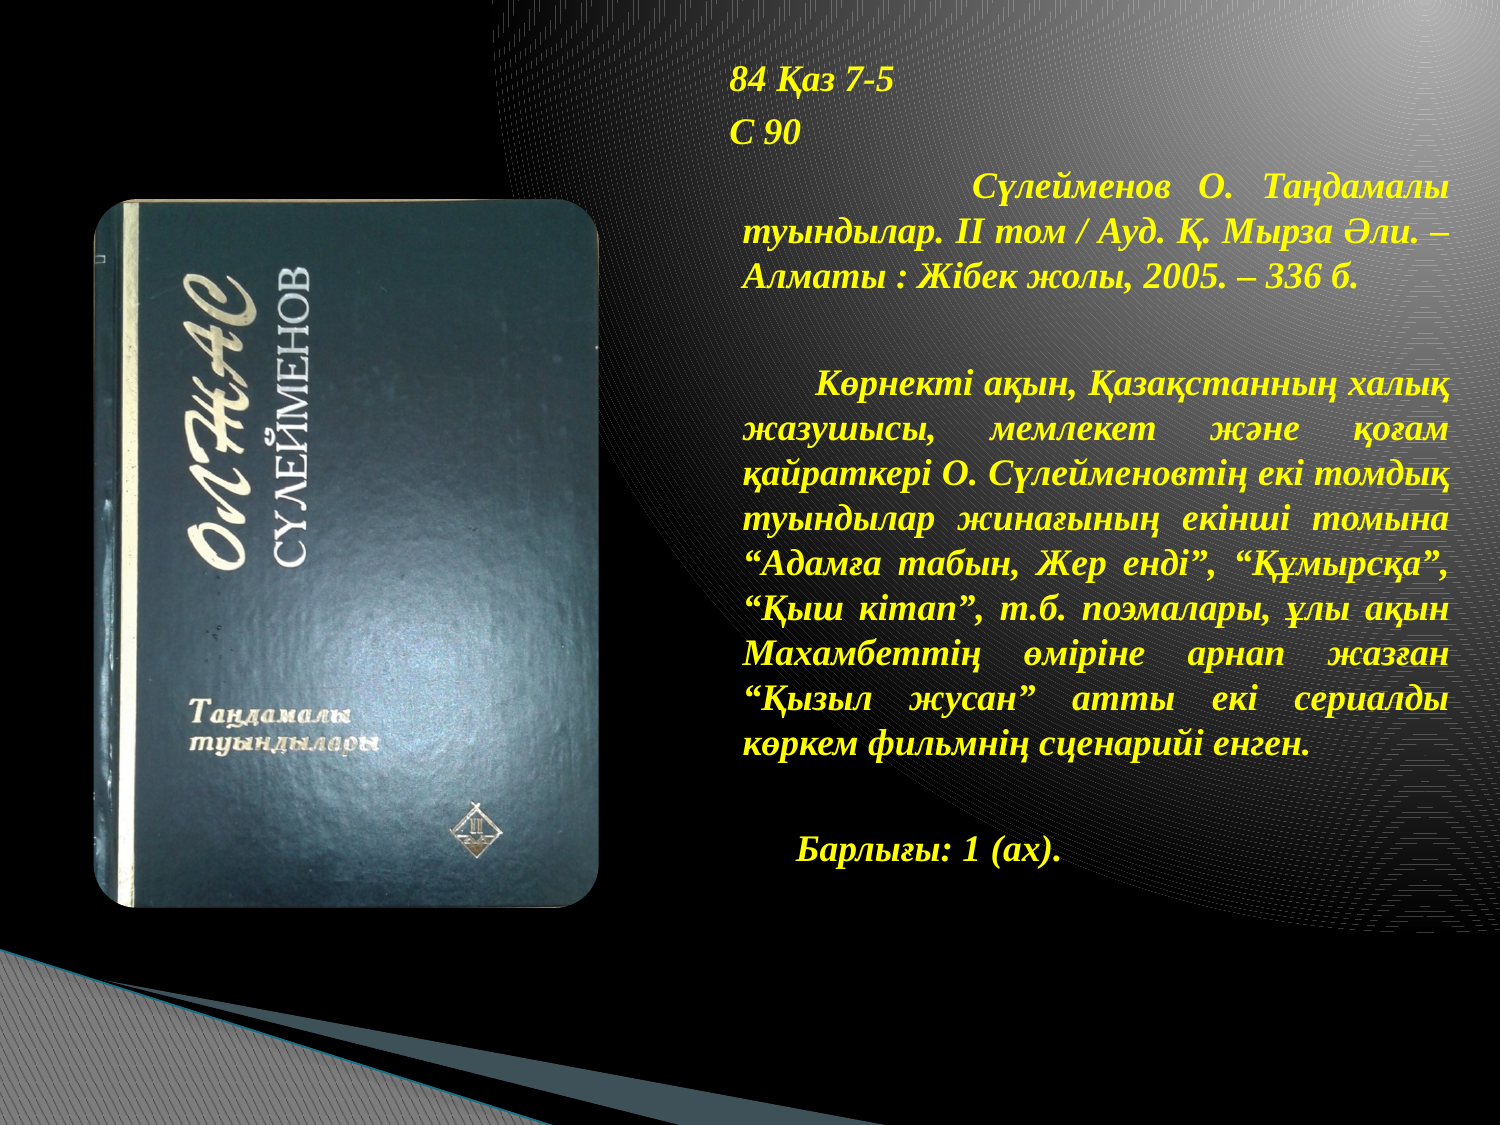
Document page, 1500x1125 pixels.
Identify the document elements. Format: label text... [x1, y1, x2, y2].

list 84 Қаз 7-5 С 90 Сүлейменов О. Таңдамалы туындылар. ІІ том / Ауд. Қ. Мырза Әли. – Алматы : Жібек жолы, 2005. – 336 б. Көрнекті ақын, Қазақстанның халық жазушысы, мемлекет және қоғам қайраткері О. Сүлейменовтің екі томдық туындылар жинағының екінші томына “Адамға табын, Жер енді”, “Құмырсқа”, “Қыш кітап”, т.б. поэмалары, ұлы ақын Махамбеттің өміріне арнап жазған “Қызыл жусан” атты екі сериалды көркем фильмнің сценарийі енген. Барлығы: 1 (ах). [667, 46, 1465, 1043]
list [93, 198, 599, 909]
picture [0, 952, 543, 1125]
